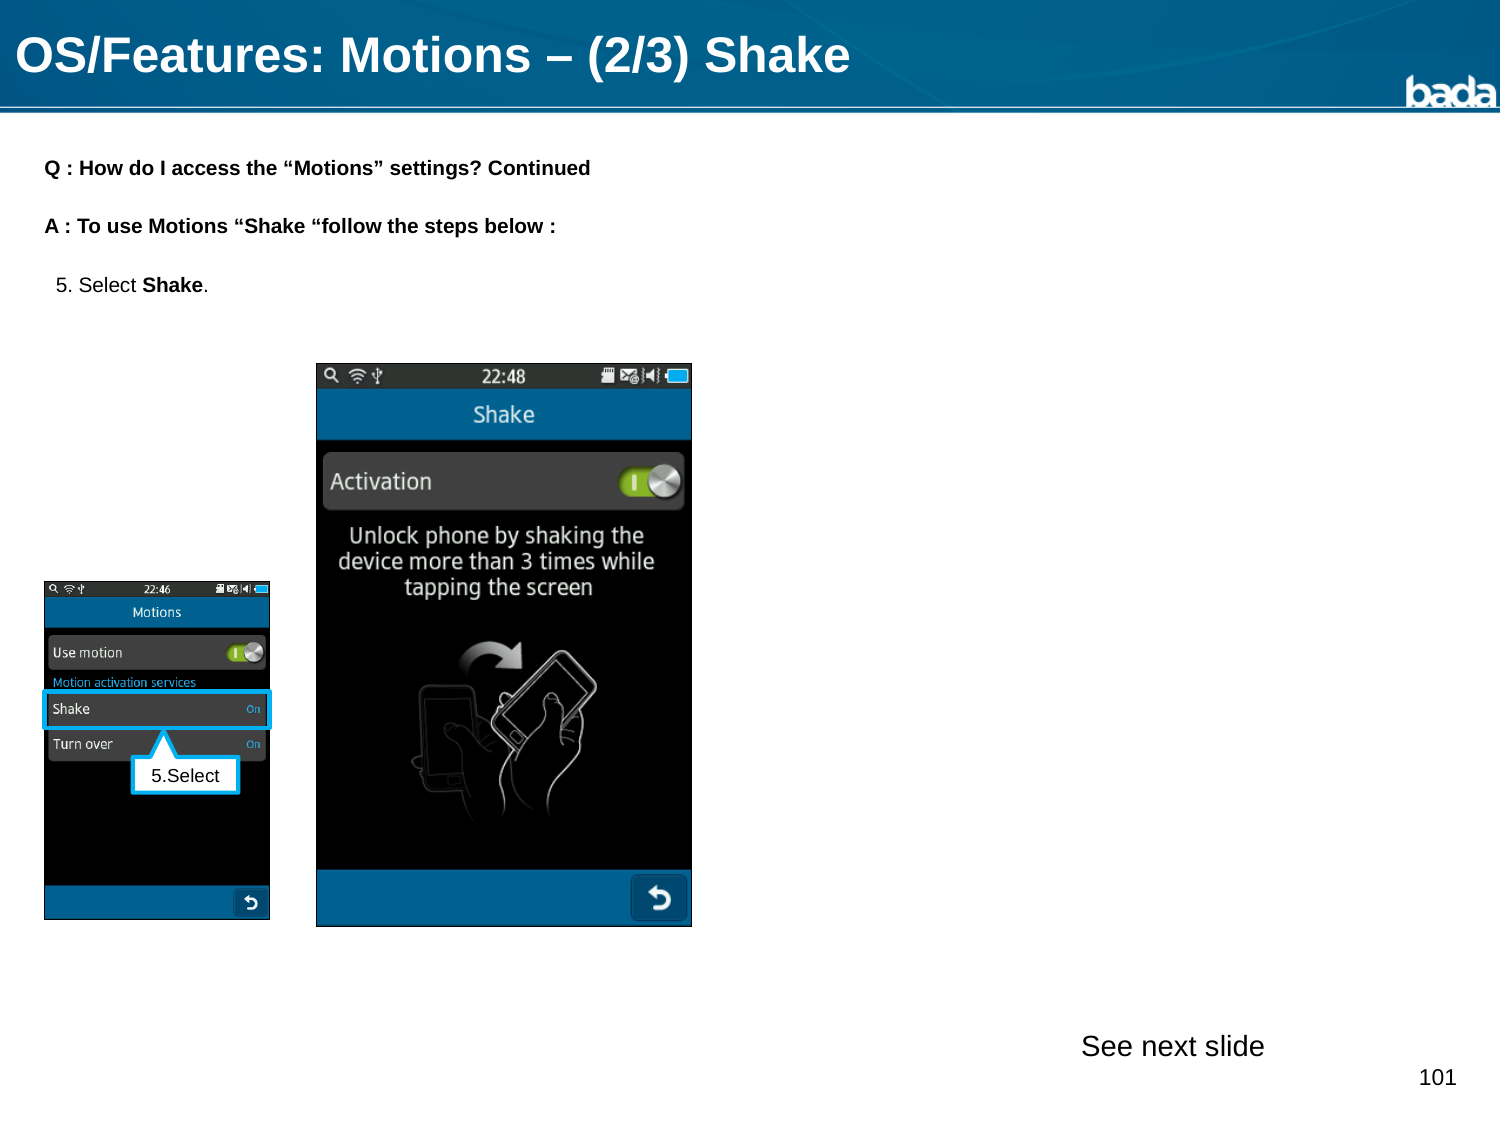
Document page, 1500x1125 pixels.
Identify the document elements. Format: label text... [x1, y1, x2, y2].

title OS/Features: Motions – (2/3) Shake [0, 0, 1500, 105]
picture [0, 105, 1500, 1125]
list Q : How do I access the “Motions” settings? Continued A : To use Motions “Shake “follow the steps below : 5. Select Shake. [29, 147, 1471, 455]
slide_number 101 [1387, 1046, 1473, 1106]
text_box See next slide [1066, 1019, 1407, 1070]
